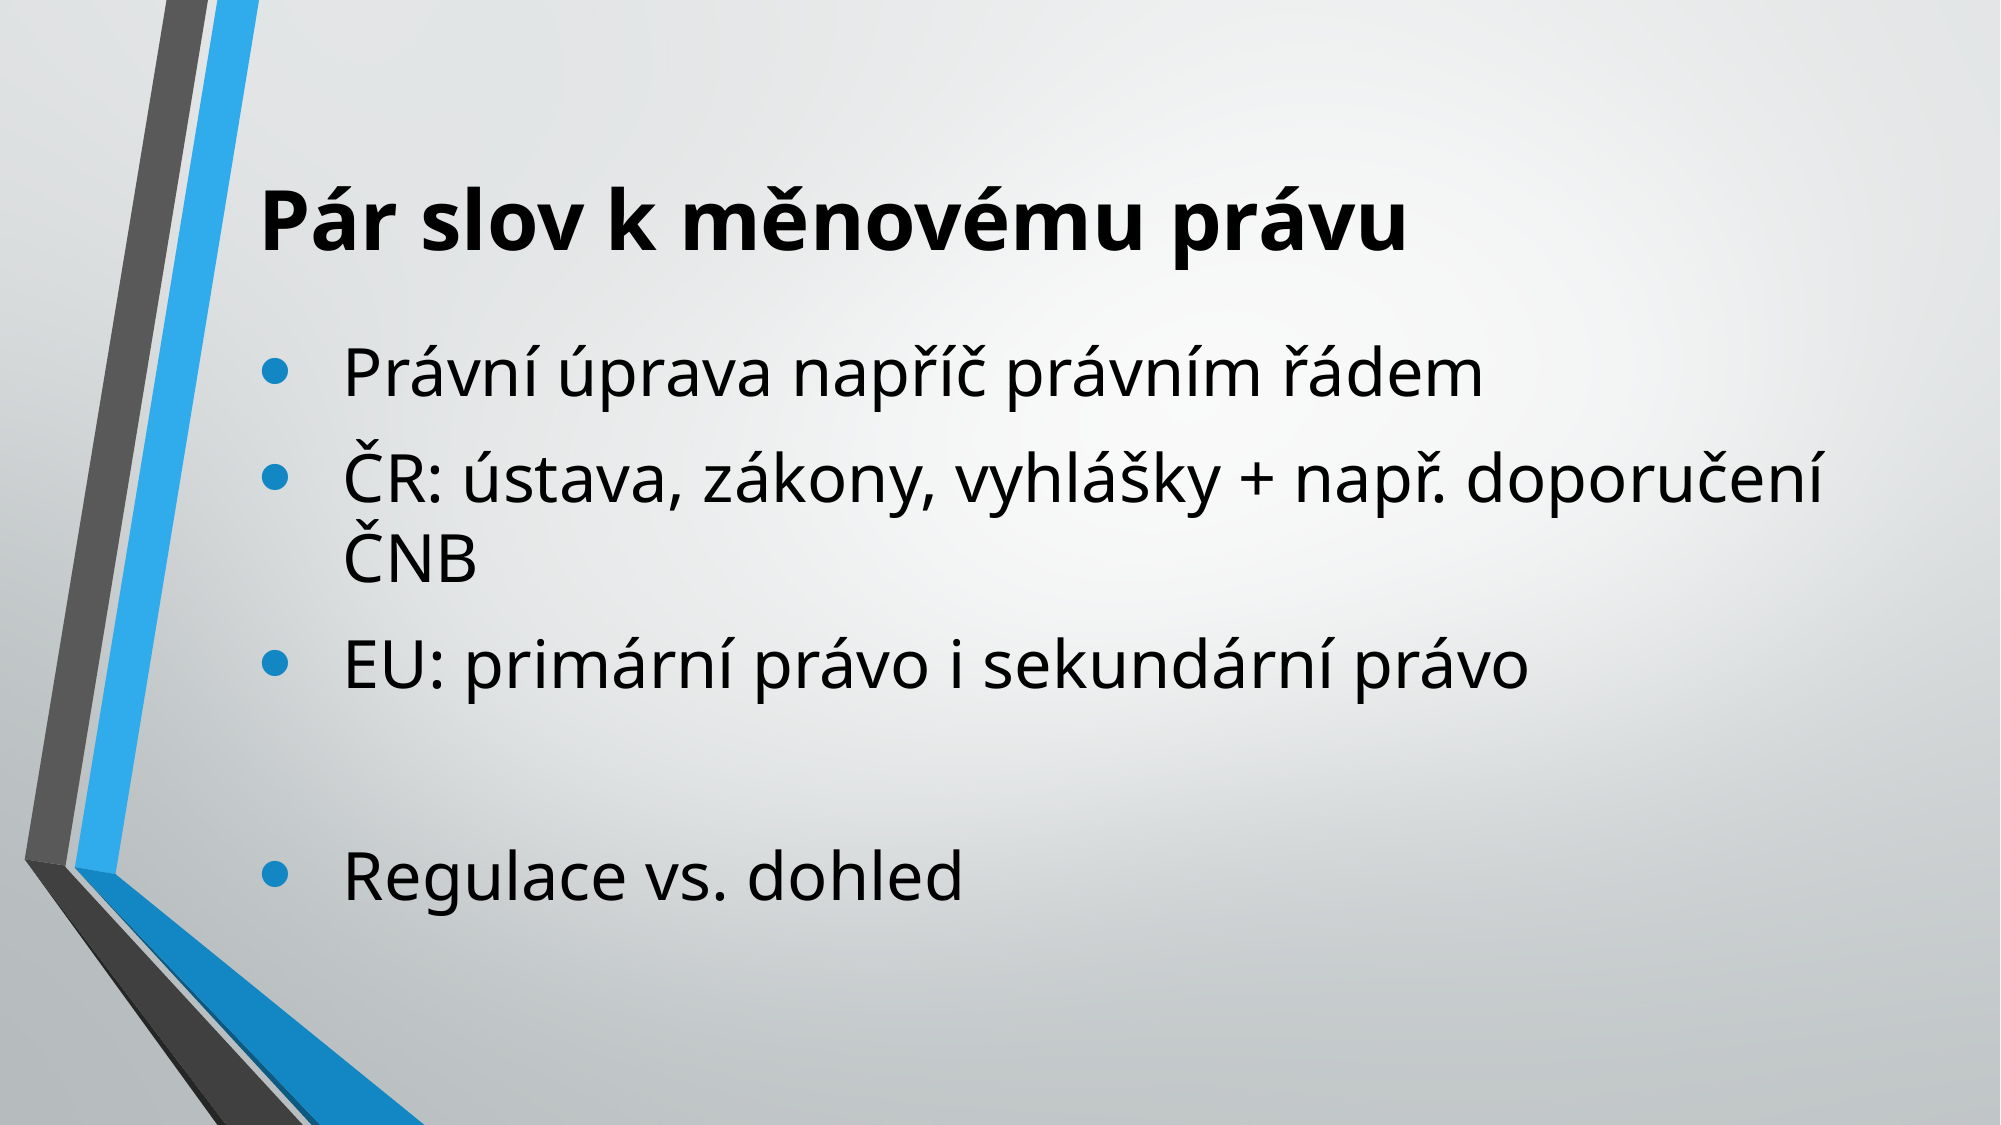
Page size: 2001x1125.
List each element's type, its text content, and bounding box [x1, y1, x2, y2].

title Pár slov k měnovému právu [243, 73, 1887, 322]
list Právní úprava napříč právním řádem ČR: ústava, zákony, vyhlášky + např. doporučení ČNB EU: primární právo i sekundární právo Regulace vs. dohled [243, 322, 1887, 885]
